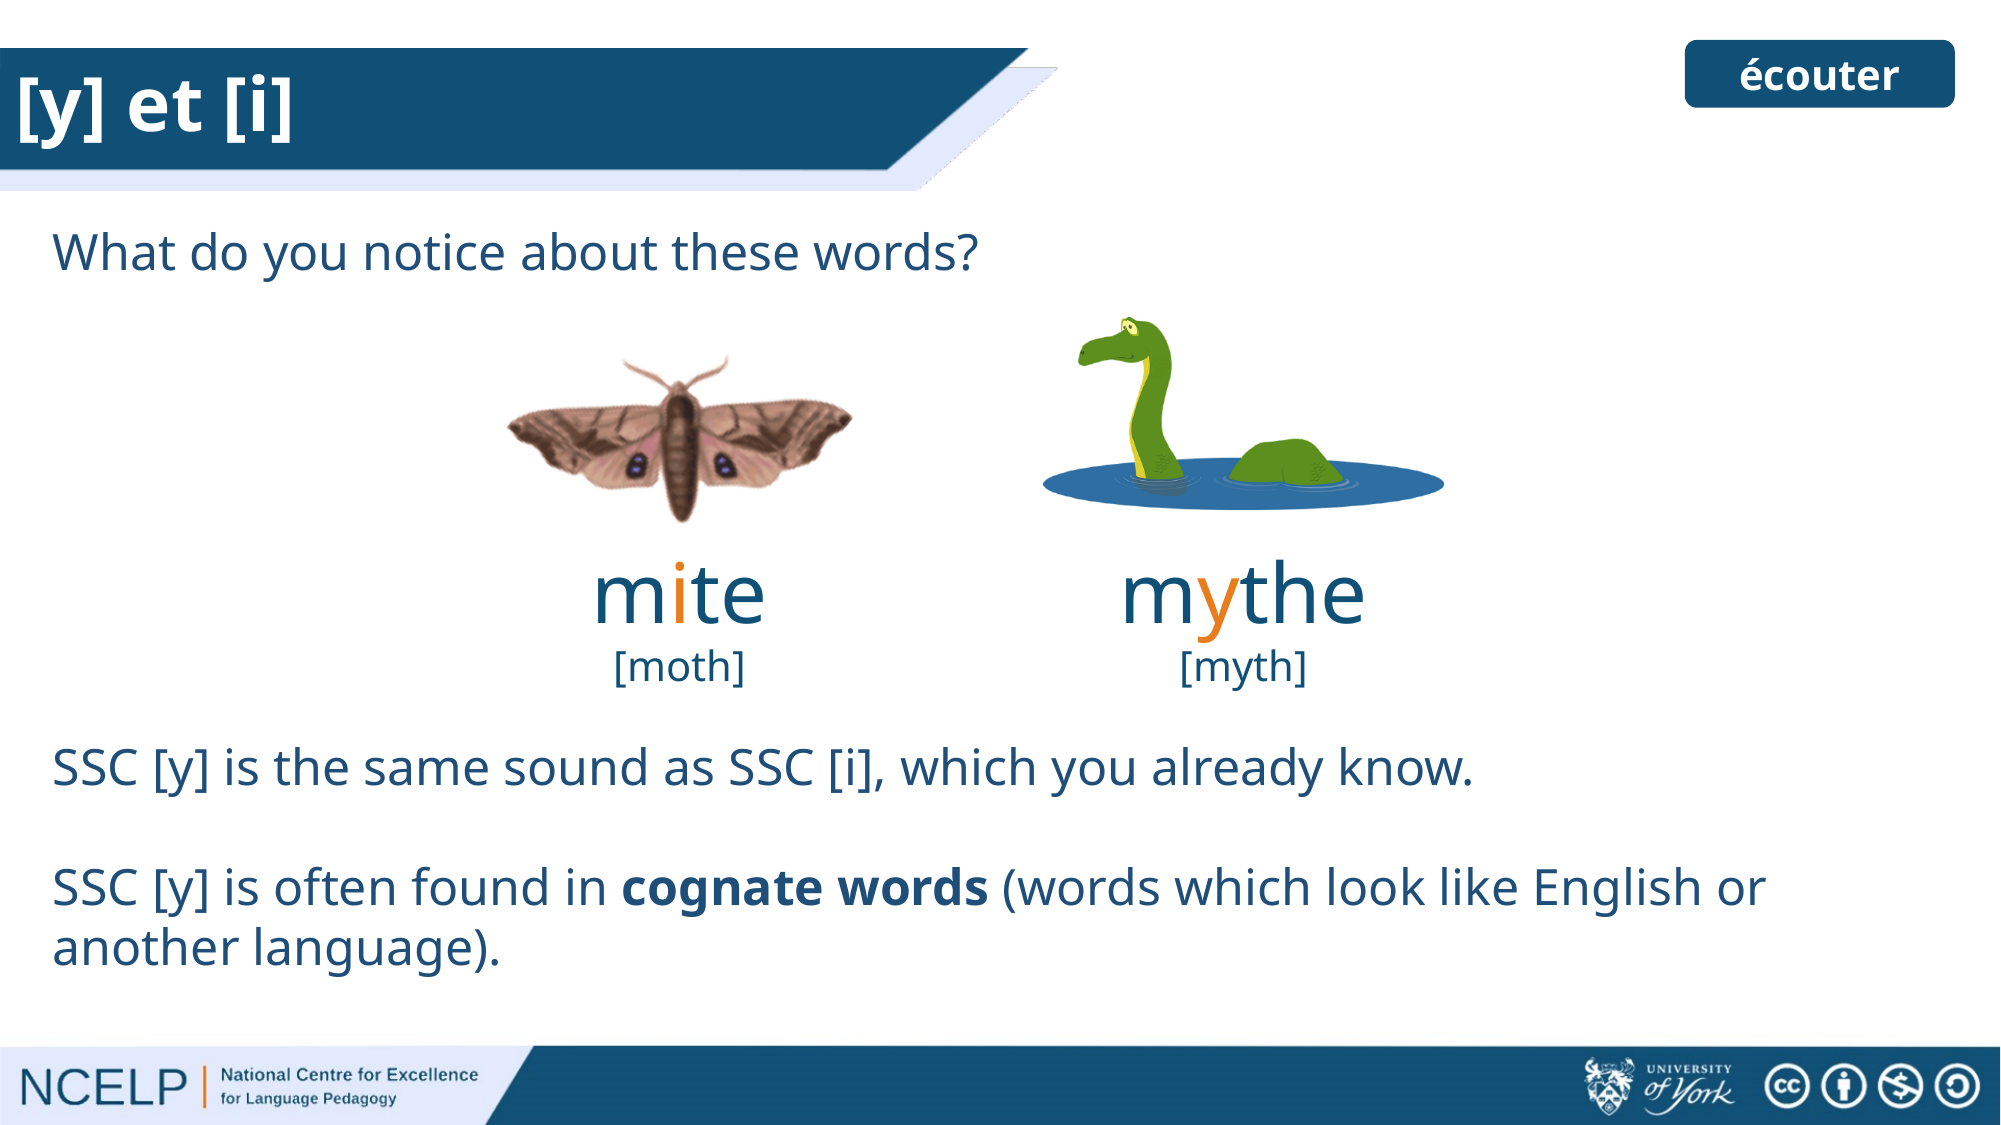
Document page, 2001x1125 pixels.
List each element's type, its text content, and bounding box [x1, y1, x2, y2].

picture [0, 0, 2001, 1125]
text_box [1043, 317, 1444, 700]
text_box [495, 307, 864, 700]
text_box What do you notice about these words? [37, 212, 1963, 288]
text_box SSC [y] is the same sound as SSC [i], which you already know. SSC [y] is often found in cognate words (words which look like English or another language). [37, 727, 1963, 983]
text_box écouter [1684, 39, 1955, 108]
